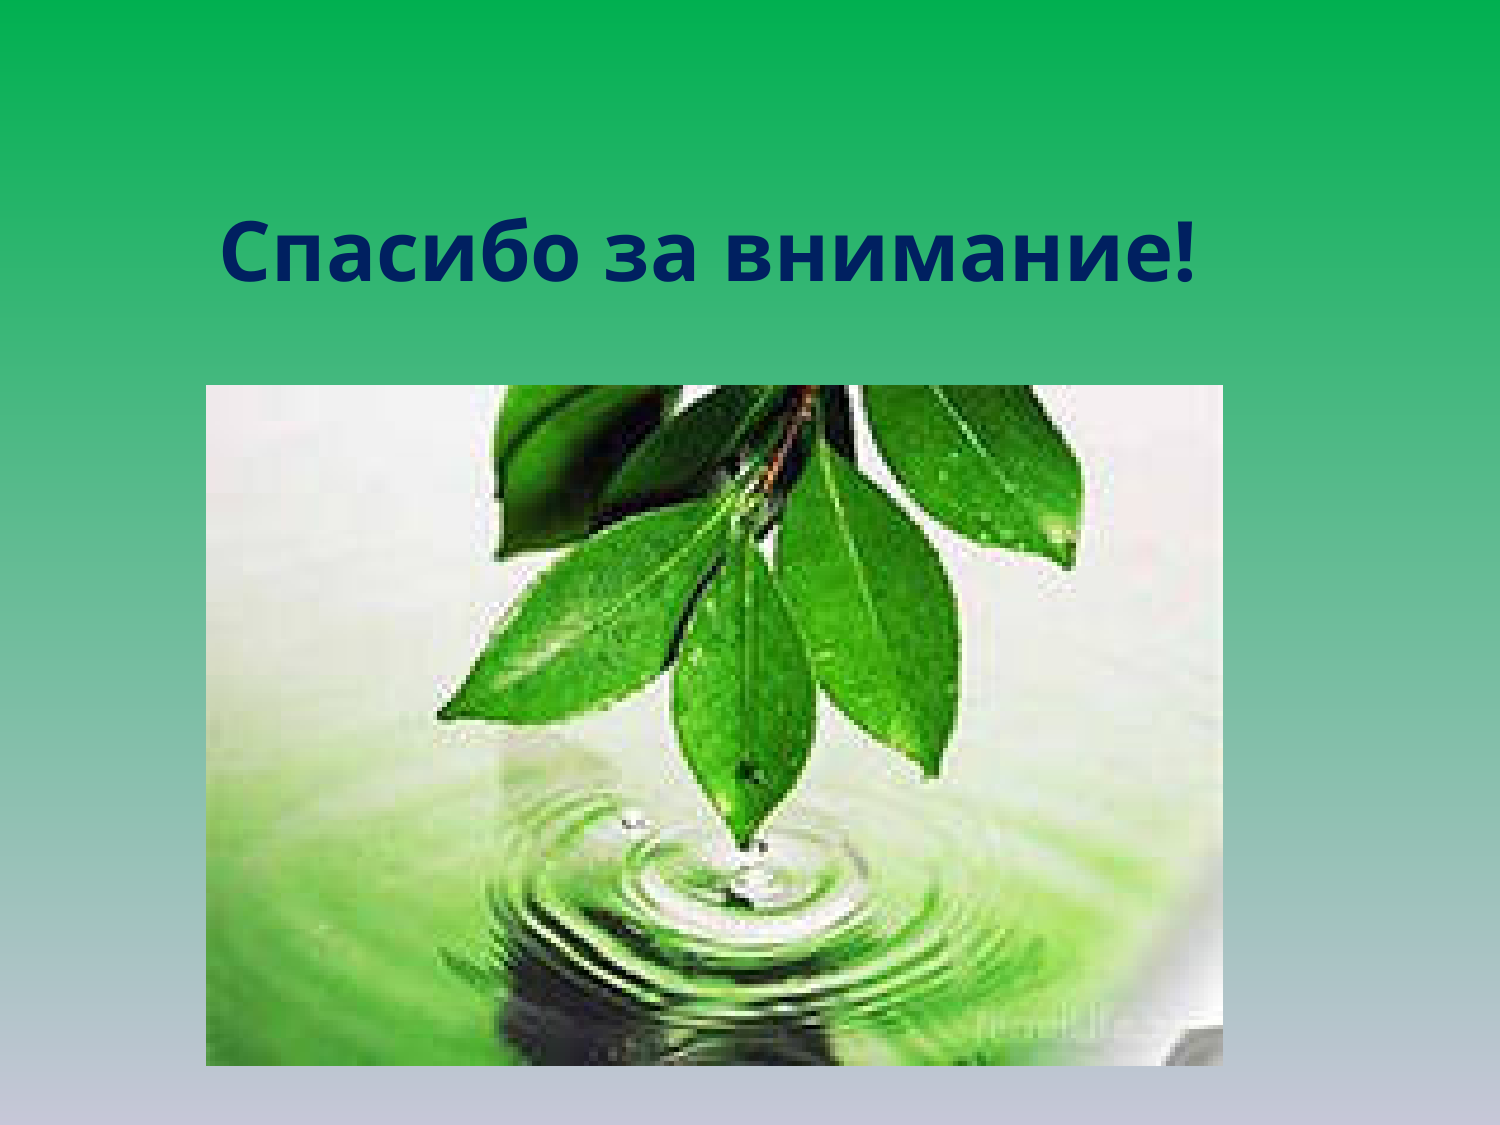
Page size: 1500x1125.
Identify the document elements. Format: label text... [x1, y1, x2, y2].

picture [206, 385, 1223, 1066]
title Спасибо за внимание! [194, 160, 1223, 337]
